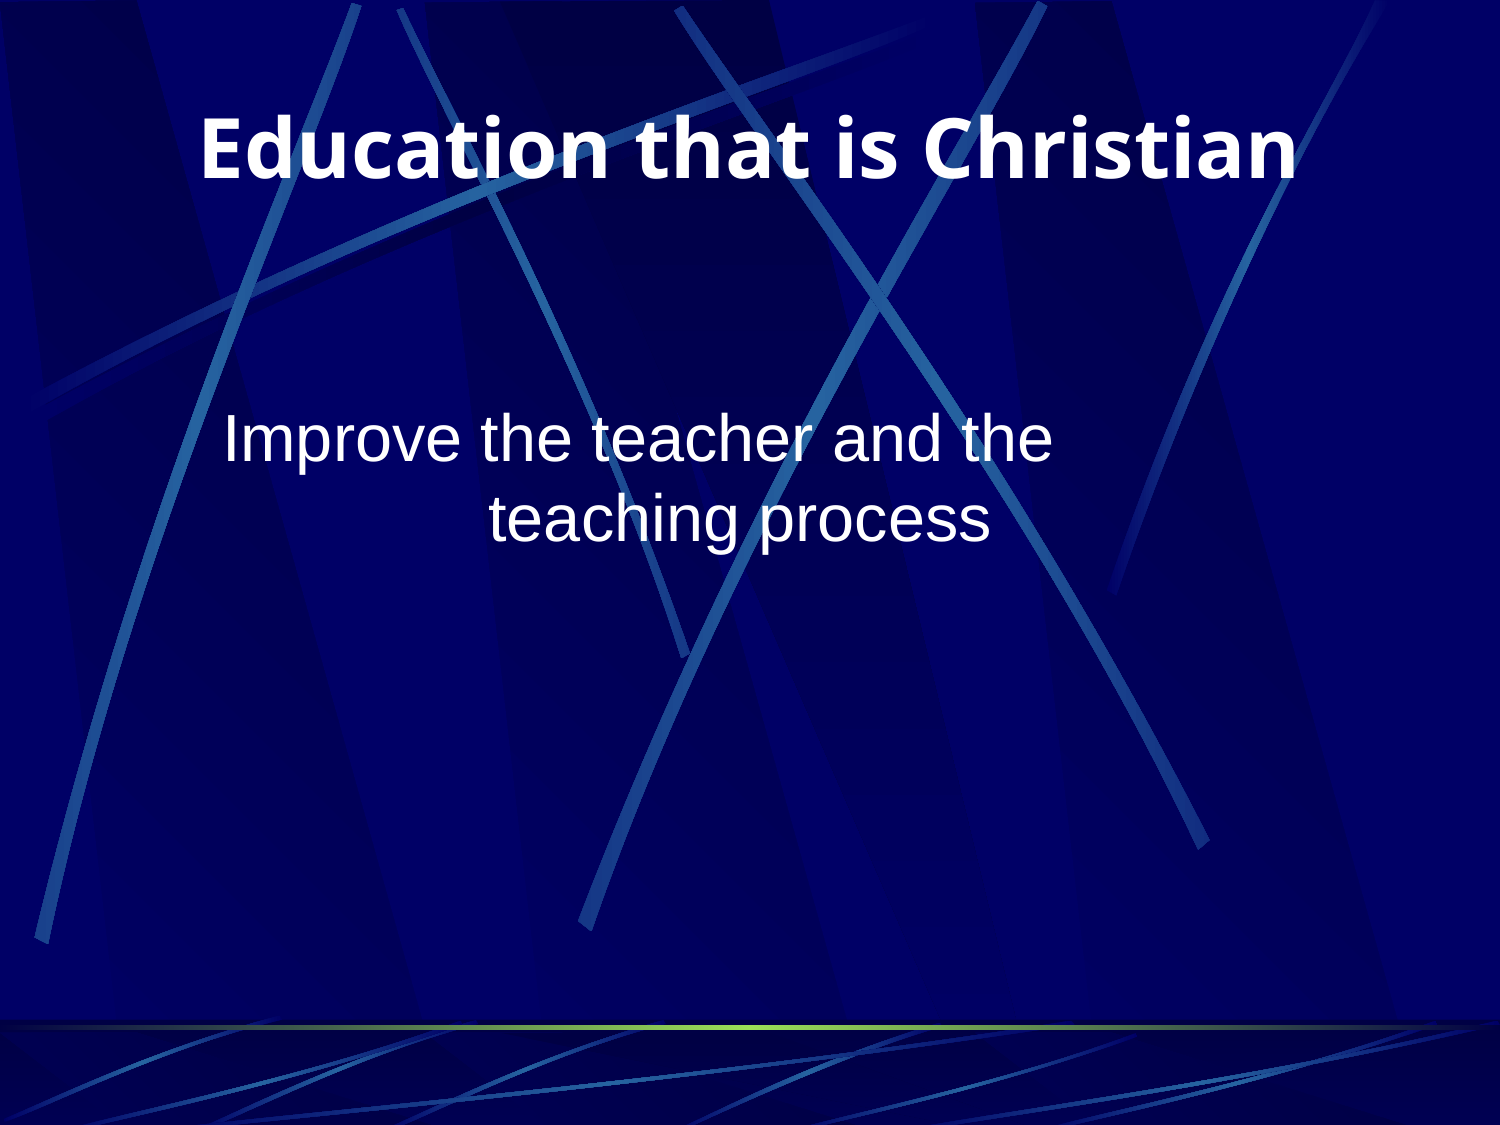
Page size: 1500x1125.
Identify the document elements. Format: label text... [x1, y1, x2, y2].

list Improve the teacher and the teaching process [75, 387, 1350, 1063]
title Education that is Christian [112, 87, 1388, 203]
